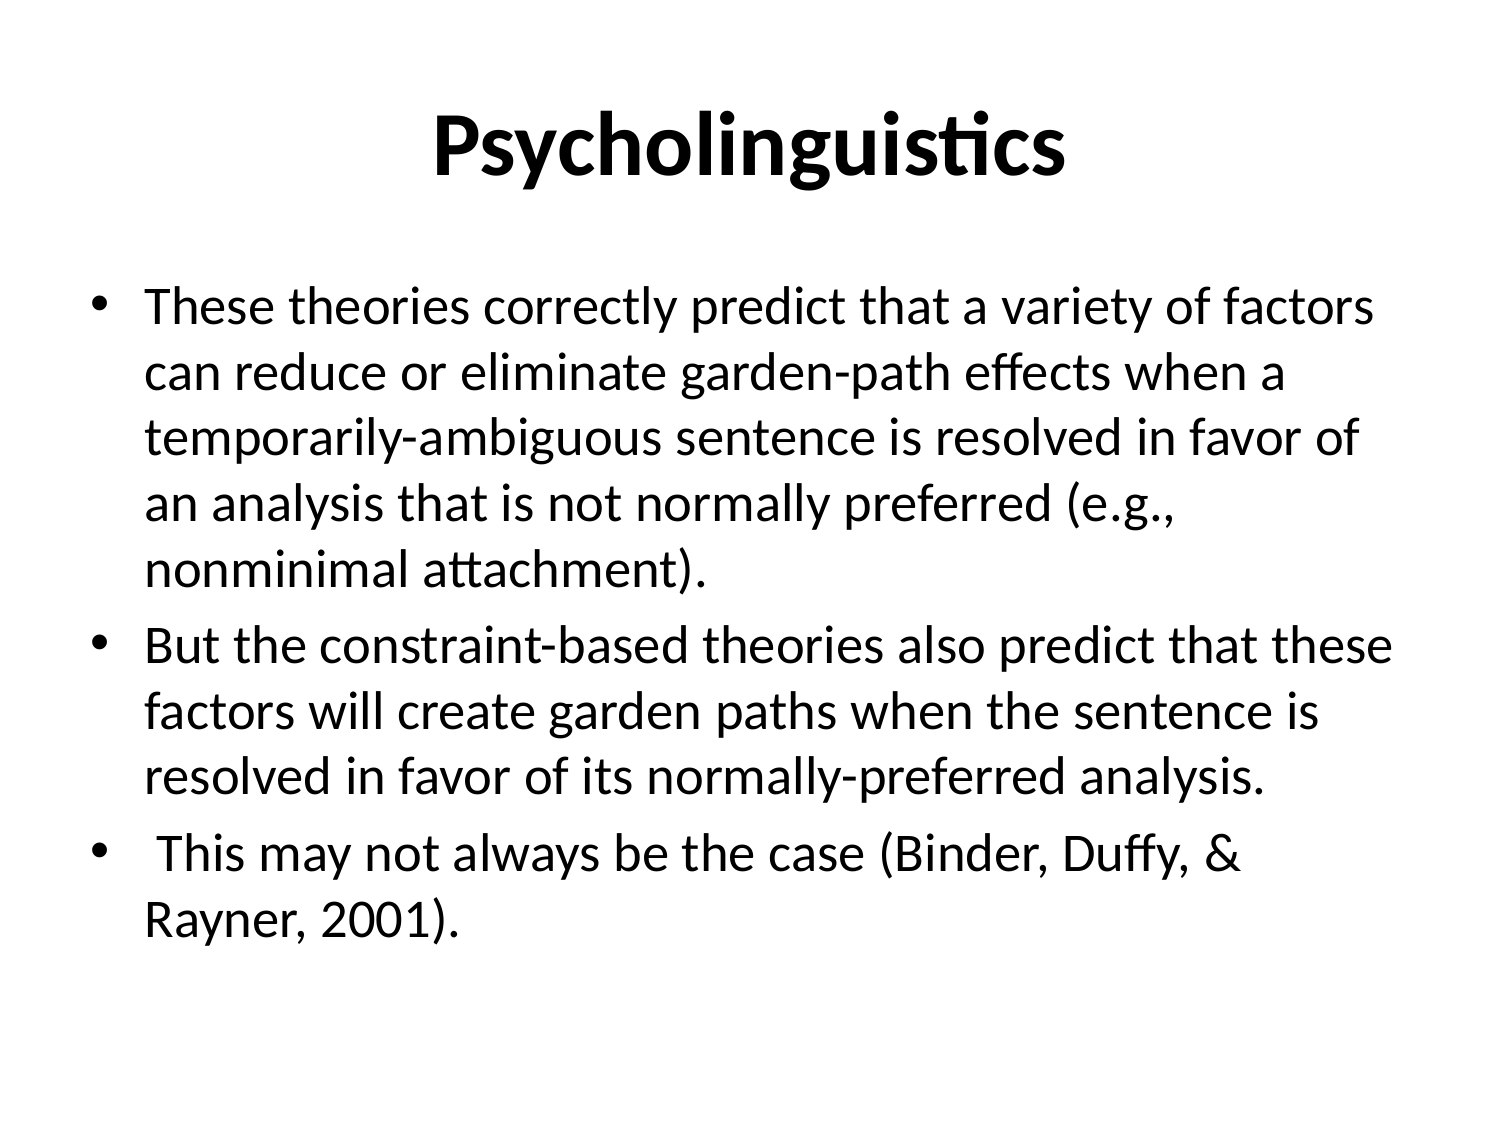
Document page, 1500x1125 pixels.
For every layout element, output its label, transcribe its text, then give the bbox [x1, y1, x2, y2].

title Psycholinguistics [75, 45, 1425, 233]
list These theories correctly predict that a variety of factors can reduce or eliminate garden-path effects when a temporarily-ambiguous sentence is resolved in favor of an analysis that is not normally preferred (e.g., nonminimal attachment). But the constraint-based theories also predict that these factors will create garden paths when the sentence is resolved in favor of its normally-preferred analysis. This may not always be the case (Binder, Duffy, & Rayner, 2001). [75, 262, 1425, 1005]
